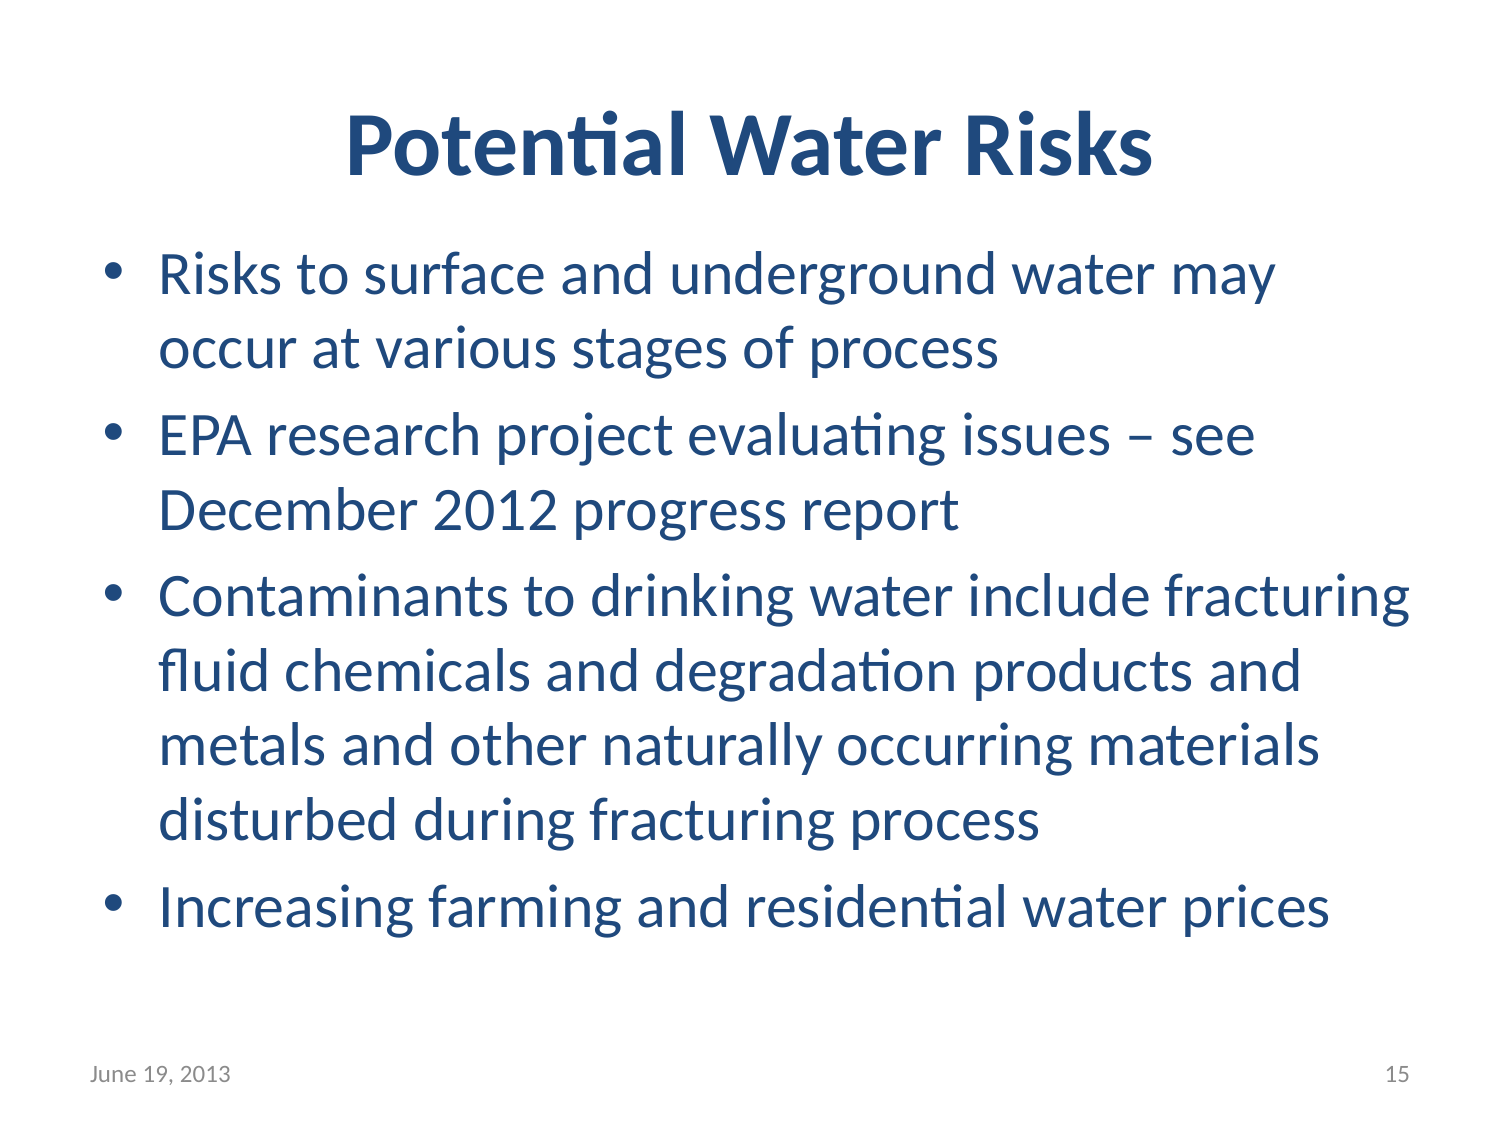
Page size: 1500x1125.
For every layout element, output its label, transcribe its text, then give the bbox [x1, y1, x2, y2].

list Risks to surface and underground water may occur at various stages of process EPA research project evaluating issues – see December 2012 progress report Contaminants to drinking water include fracturing fluid chemicals and degradation products and metals and other naturally occurring materials disturbed during fracturing process Increasing farming and residential water prices [87, 224, 1438, 968]
title Potential Water Risks [74, 44, 1426, 233]
slide_number 15 [1074, 1042, 1425, 1103]
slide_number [75, 1042, 425, 1103]
